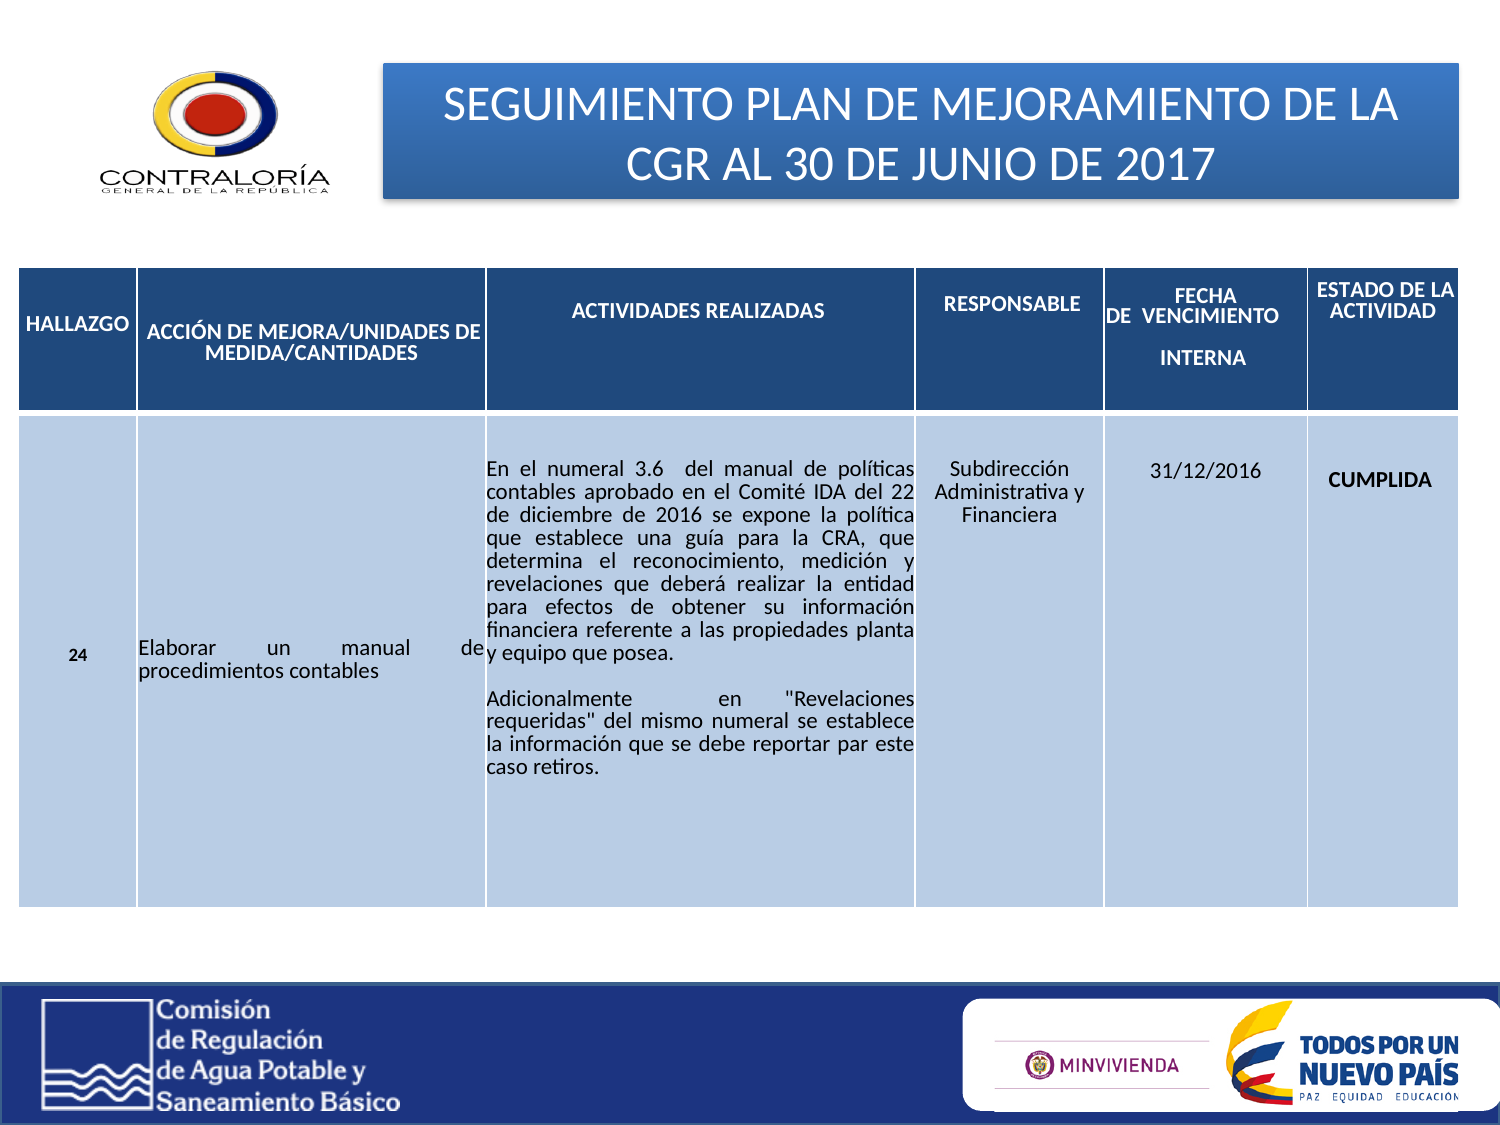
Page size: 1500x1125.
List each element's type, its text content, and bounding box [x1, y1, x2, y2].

table_header ACCIÓN DE MEJORA/UNIDADES DE MEDIDA/CANTIDADES [138, 268, 485, 410]
text_box SEGUIMIENTO PLAN DE MEJORAMIENTO DE LA CGR AL 30 DE JUNIO DE 2017 [383, 63, 1459, 199]
table_header FECHA DE VENCIMIENTO INTERNA [1105, 268, 1307, 410]
table_header RESPONSABLE [916, 268, 1103, 410]
picture [41, 999, 400, 1111]
table_cell Elaborar un manual de procedimientos contables [138, 416, 485, 907]
picture [91, 63, 337, 200]
table_cell 24 [19, 416, 136, 907]
table_cell En el numeral 3.6 del manual de políticas contables aprobado en el Comité IDA del 22 de diciembre de 2016 se expone la política que establece una guía para la CRA, que determina el reconocimiento, medición y revelaciones que deberá realizar la entidad para efectos de obtener su información financiera referente a las propiedades planta y equipo que posea. Adicionalmente en "Revelaciones requeridas" del mismo numeral se establece la información que se debe reportar par este caso retiros. [487, 416, 914, 907]
table_header ESTADO DE LA ACTIVIDAD [1308, 268, 1458, 410]
table_cell CUMPLIDA [1308, 416, 1458, 907]
picture [994, 999, 1459, 1112]
table_cell 31/12/2016 [1105, 416, 1307, 907]
table_header ACTIVIDADES REALIZADAS [487, 268, 914, 410]
table_header HALLAZGO [19, 268, 136, 410]
table_cell Subdirección Administrativa y Financiera [916, 416, 1103, 907]
